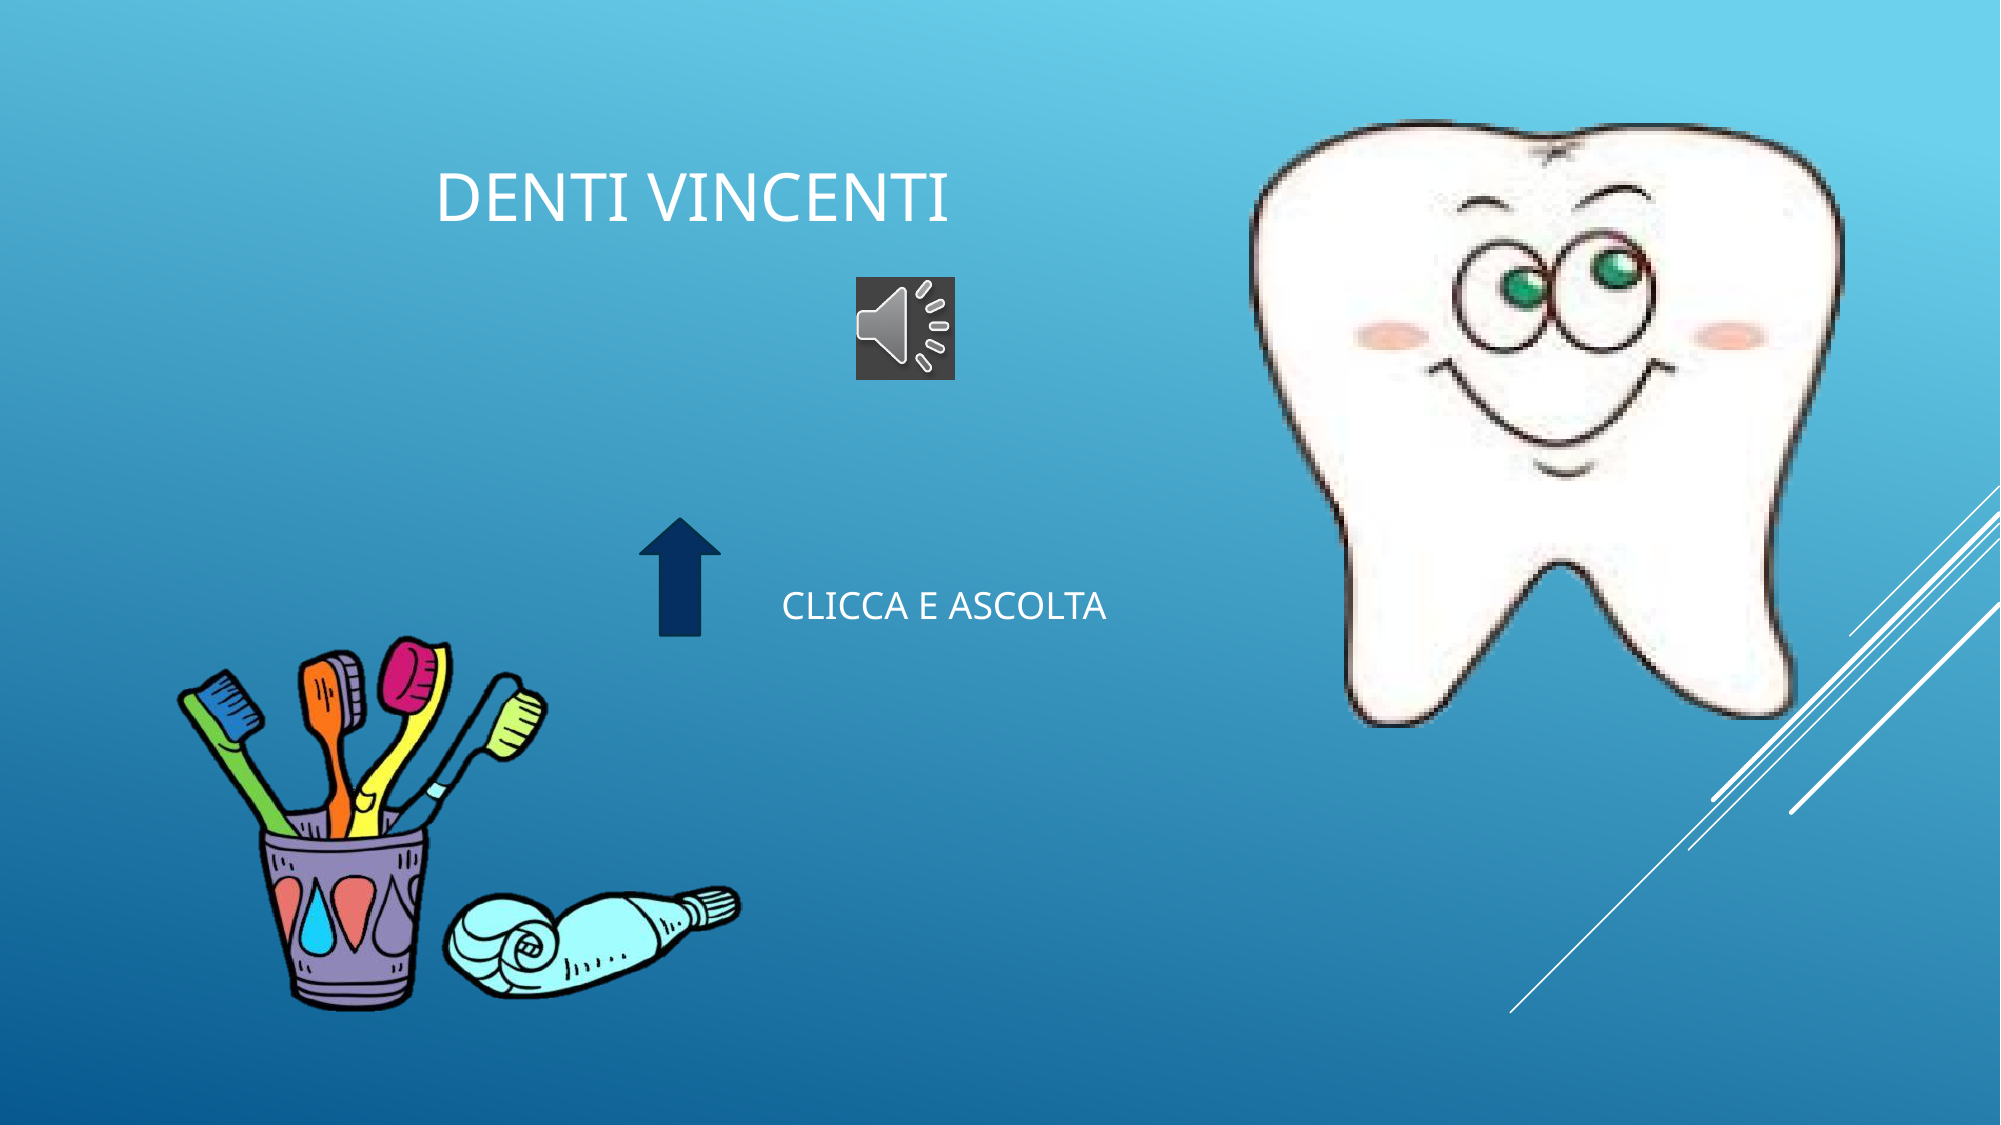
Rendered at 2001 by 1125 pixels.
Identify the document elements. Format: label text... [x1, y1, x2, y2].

text_box [639, 517, 721, 635]
text_box CLICCA E ASCOLTA [766, 574, 1122, 635]
picture [855, 276, 956, 382]
picture [176, 635, 744, 1012]
picture [1245, 116, 1850, 732]
text_box DENTI VINCENTI [419, 147, 966, 243]
